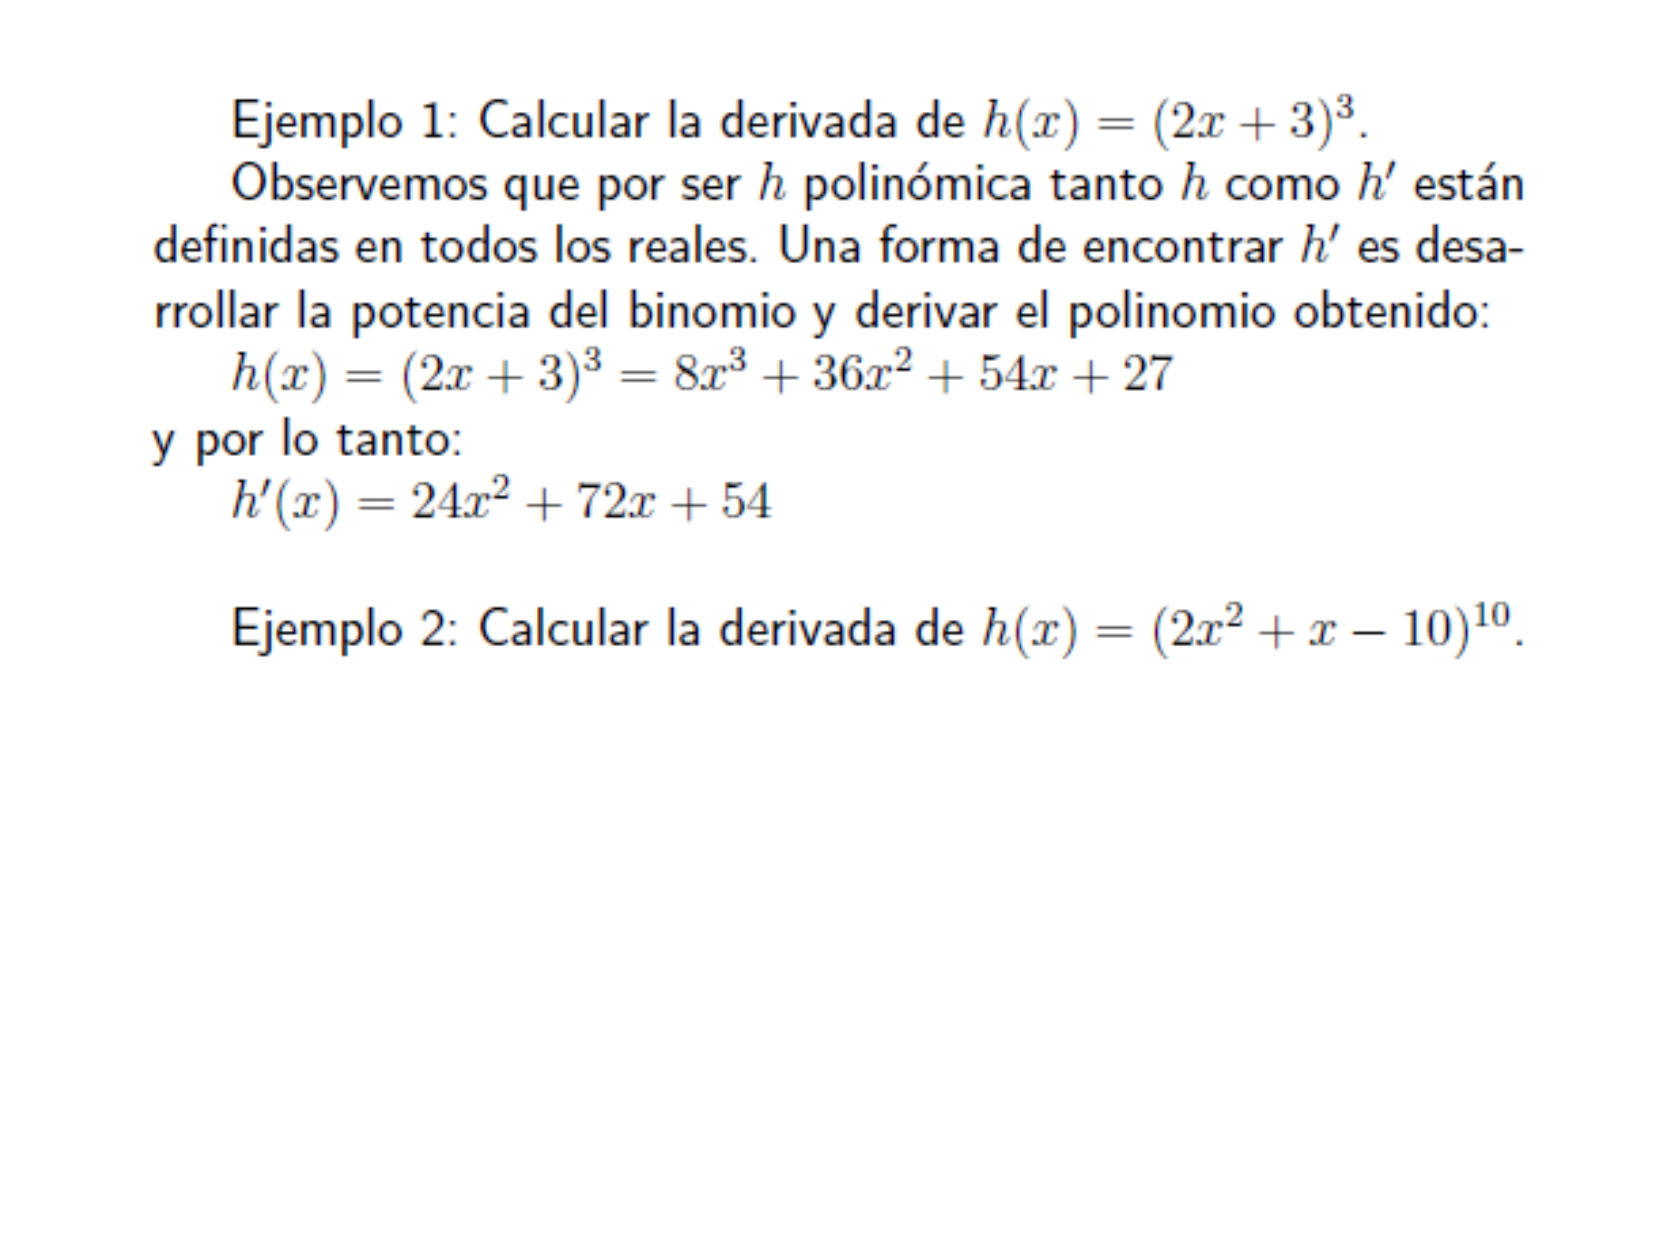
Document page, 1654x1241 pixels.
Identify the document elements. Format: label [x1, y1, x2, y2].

picture [127, 92, 1553, 696]
